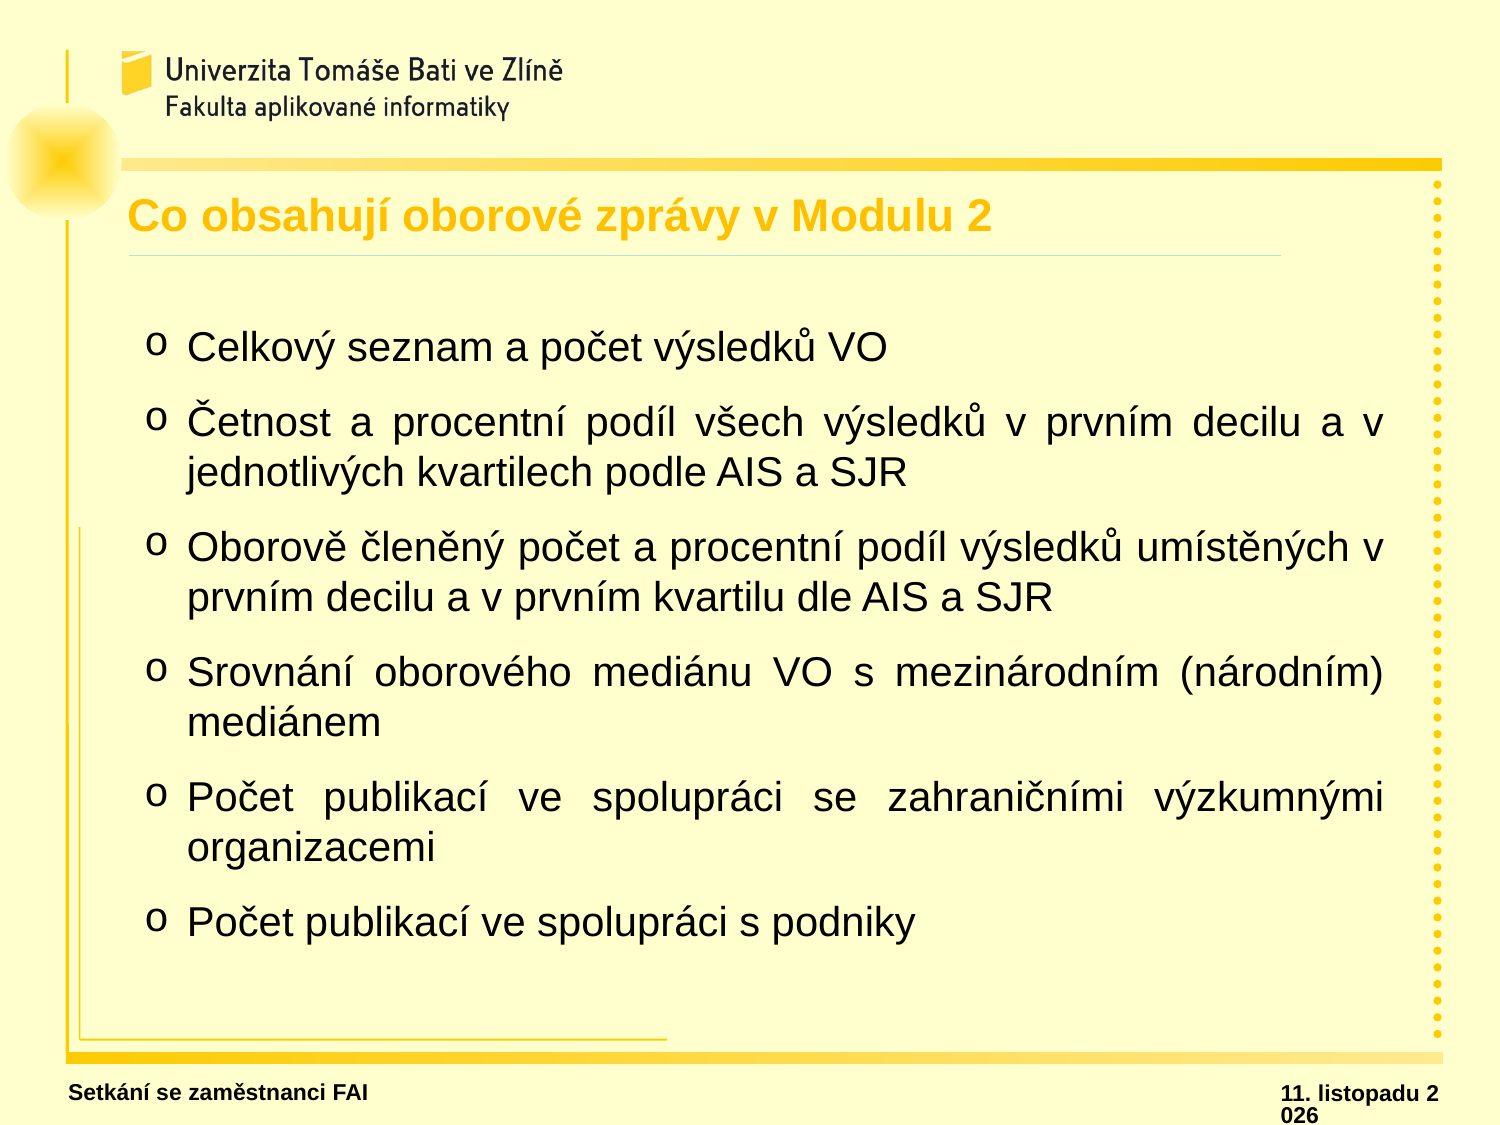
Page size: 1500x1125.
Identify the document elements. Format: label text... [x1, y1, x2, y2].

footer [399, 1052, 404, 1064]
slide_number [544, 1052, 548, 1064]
slide_number 26. ledna 2020 [1265, 1070, 1455, 1107]
text_box Celkový seznam a počet výsledků VO Četnost a procentní podíl všech výsledků v prvním decilu a v jednotlivých kvartilech podle AIS a SJR Oborově členěný počet a procentní podíl výsledků umístěných v prvním decilu a v prvním kvartilu dle AIS a SJR Srovnání oborového mediánu VO s mezinárodním (národním) mediánem Počet publikací ve spolupráci se zahraničními výzkumnými organizacemi Počet publikací ve spolupráci s podniky [127, 267, 1400, 1024]
picture [61, 7, 621, 168]
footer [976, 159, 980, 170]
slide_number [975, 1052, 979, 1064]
text_box Co obsahují oborové zprávy v Modulu 2 [113, 172, 1400, 327]
footer Setkání se zaměstnanci FAI [52, 1070, 727, 1107]
